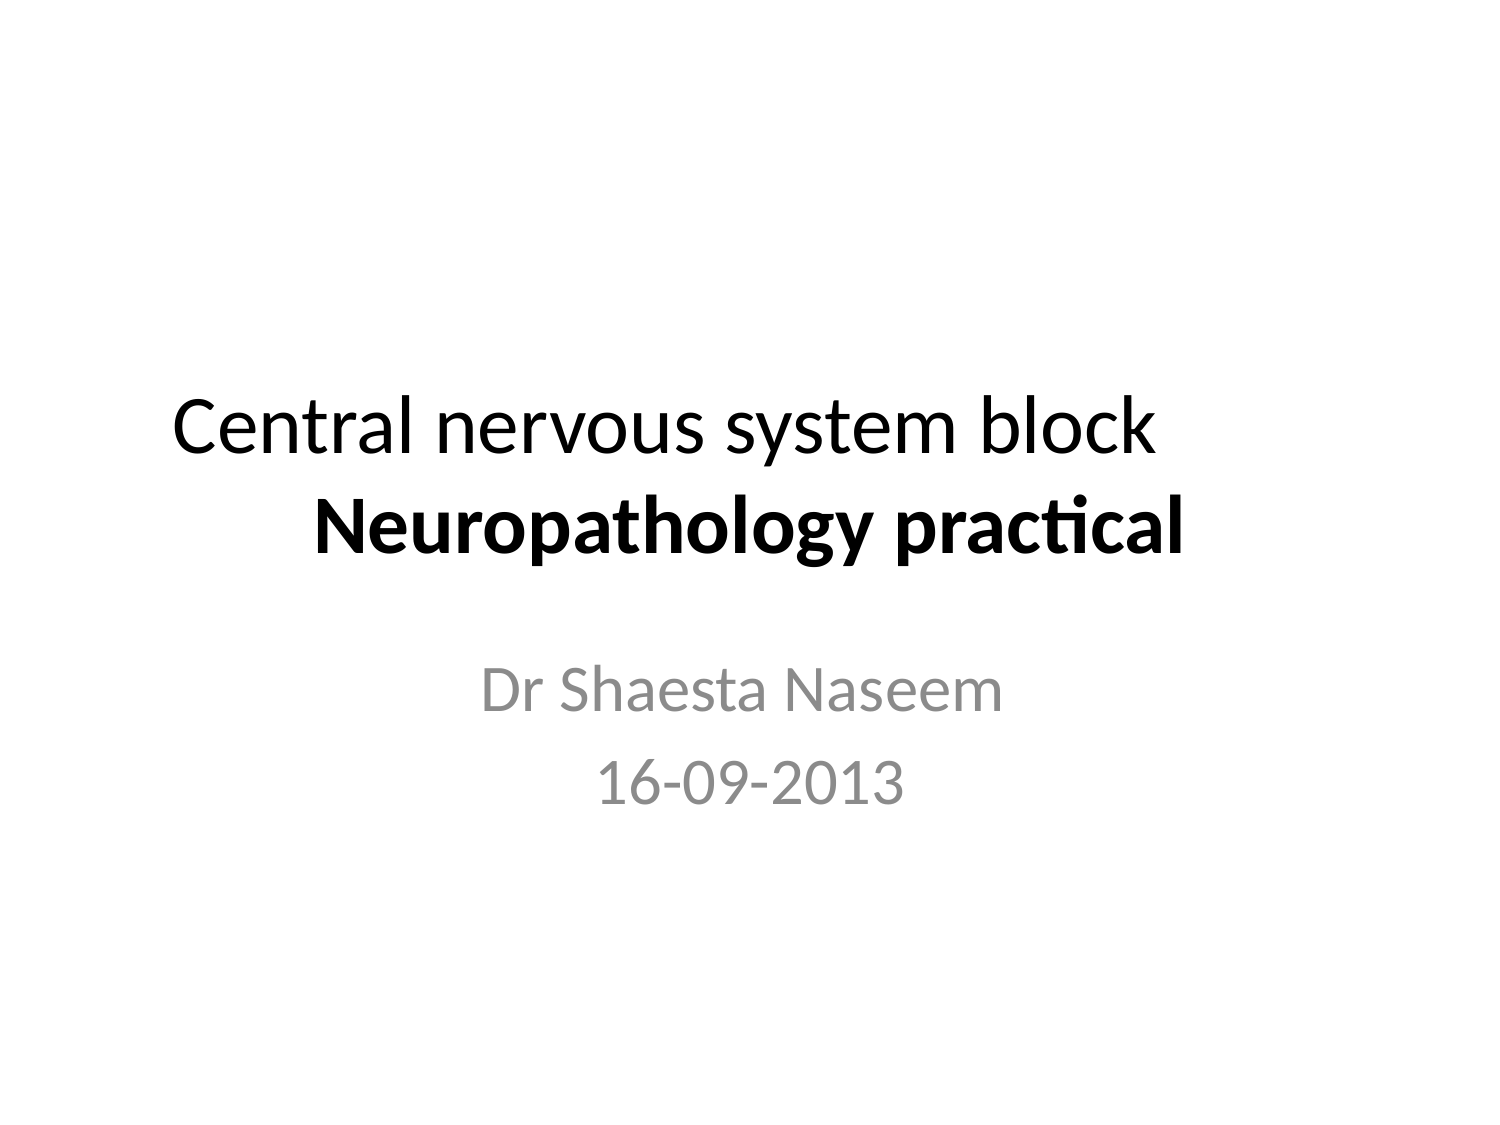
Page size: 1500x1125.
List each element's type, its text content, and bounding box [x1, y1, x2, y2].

subtitle Dr Shaesta Naseem 16-09-2013 [225, 637, 1275, 925]
title Central nervous system block Neuropathology practical [112, 349, 1388, 591]
